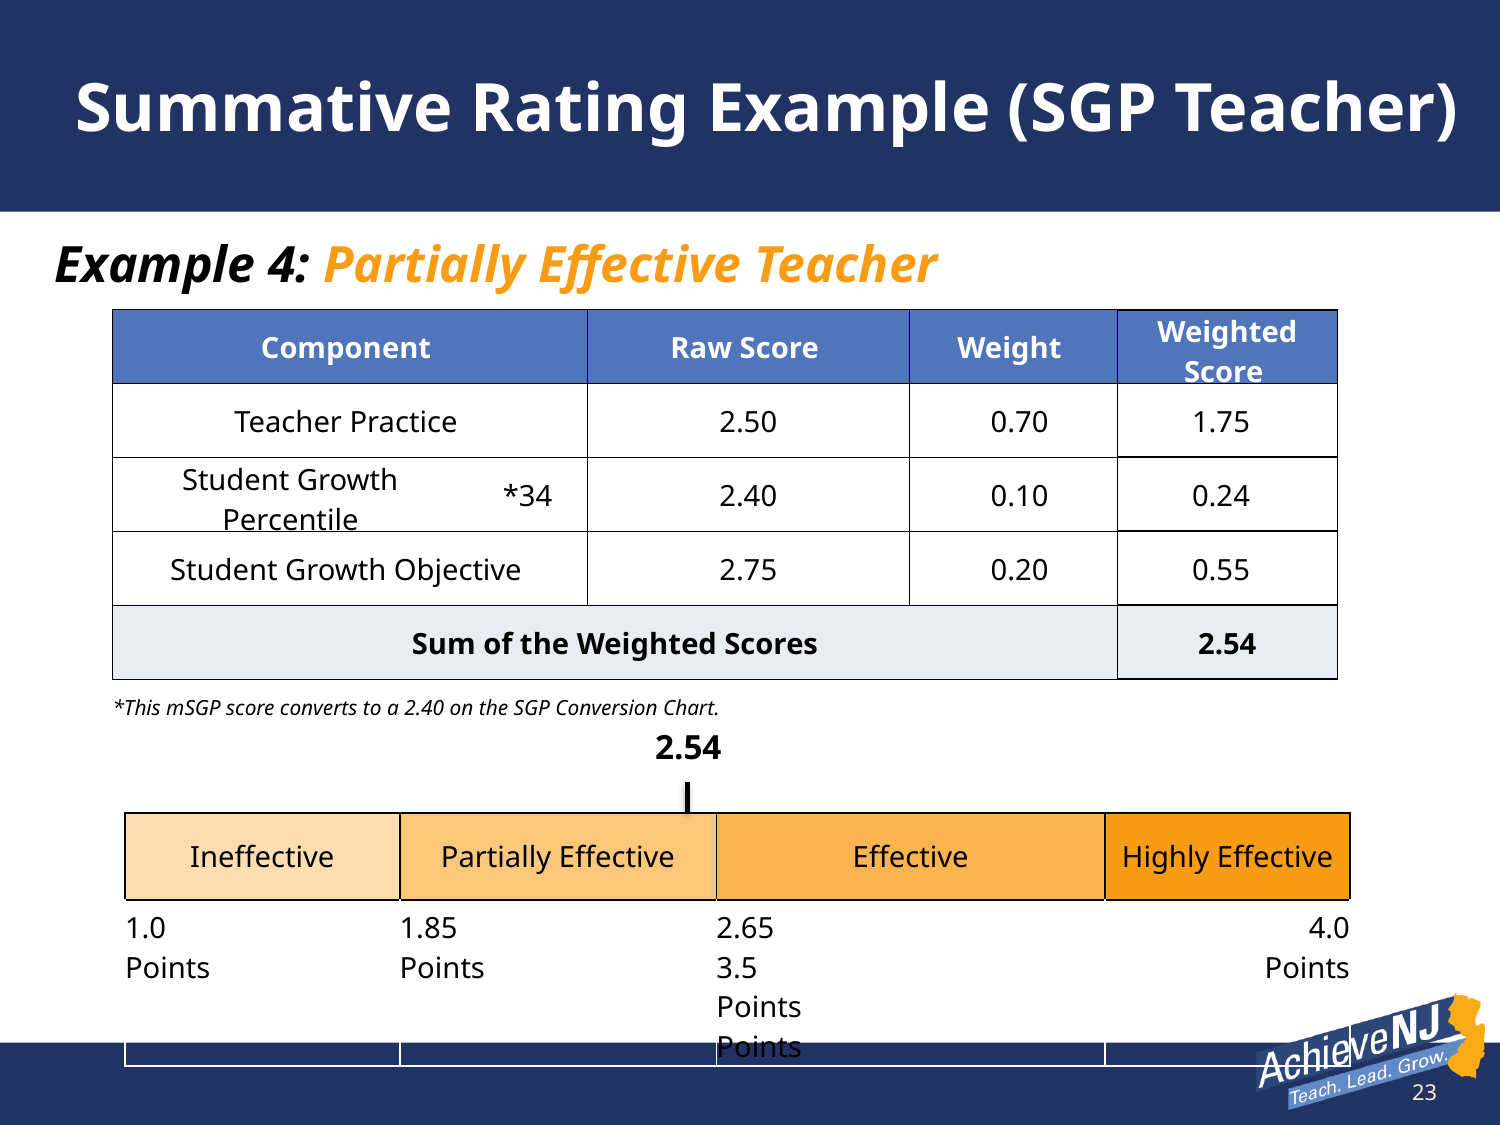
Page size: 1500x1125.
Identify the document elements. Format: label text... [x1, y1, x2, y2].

table_cell 2.65 3.5 Points Points [717, 901, 1104, 1065]
table_cell 1.0 Points [126, 901, 399, 1065]
table_cell 0.55 [1118, 532, 1337, 604]
table_header Weight [910, 310, 1117, 383]
table_cell Student Growth Objective [113, 532, 587, 605]
table_cell 0.24 [1118, 458, 1337, 530]
table_header Highly Effective [1106, 814, 1349, 899]
table_cell *34 [468, 458, 587, 531]
table_header Weighted Score [1118, 311, 1337, 383]
table_header Partially Effective [401, 814, 716, 899]
text_box *This mSGP score converts to a 2.40 on the SGP Conversion Chart. [97, 687, 735, 728]
table_cell 4.0 Points [1106, 901, 1349, 1065]
table_cell 2.75 [588, 532, 909, 605]
table_cell 1.85 Points [401, 901, 716, 1065]
title Summative Rating Example (SGP Teacher) [0, 0, 1500, 212]
table_header Effective [717, 814, 1104, 899]
table_cell Sum of the Weighted Scores [113, 606, 1117, 679]
table_cell 2.40 [588, 458, 909, 531]
text_box Example 4: Partially Effective Teacher [40, 224, 953, 300]
picture [1247, 993, 1485, 1110]
table_header Ineffective [126, 814, 399, 899]
table_cell 0.70 [910, 384, 1117, 457]
text_box 2.54 [614, 719, 763, 775]
table_cell Student Growth Percentile [113, 458, 468, 531]
table_cell 0.10 [910, 458, 1117, 531]
table_cell 1.75 [1118, 384, 1337, 456]
table_header Raw Score [588, 310, 909, 383]
table_header Component [113, 310, 587, 383]
table_cell 2.54 [1118, 606, 1337, 678]
table_cell 2.50 [588, 384, 909, 457]
table_cell 0.20 [910, 532, 1117, 605]
table_cell Teacher Practice [113, 384, 587, 457]
